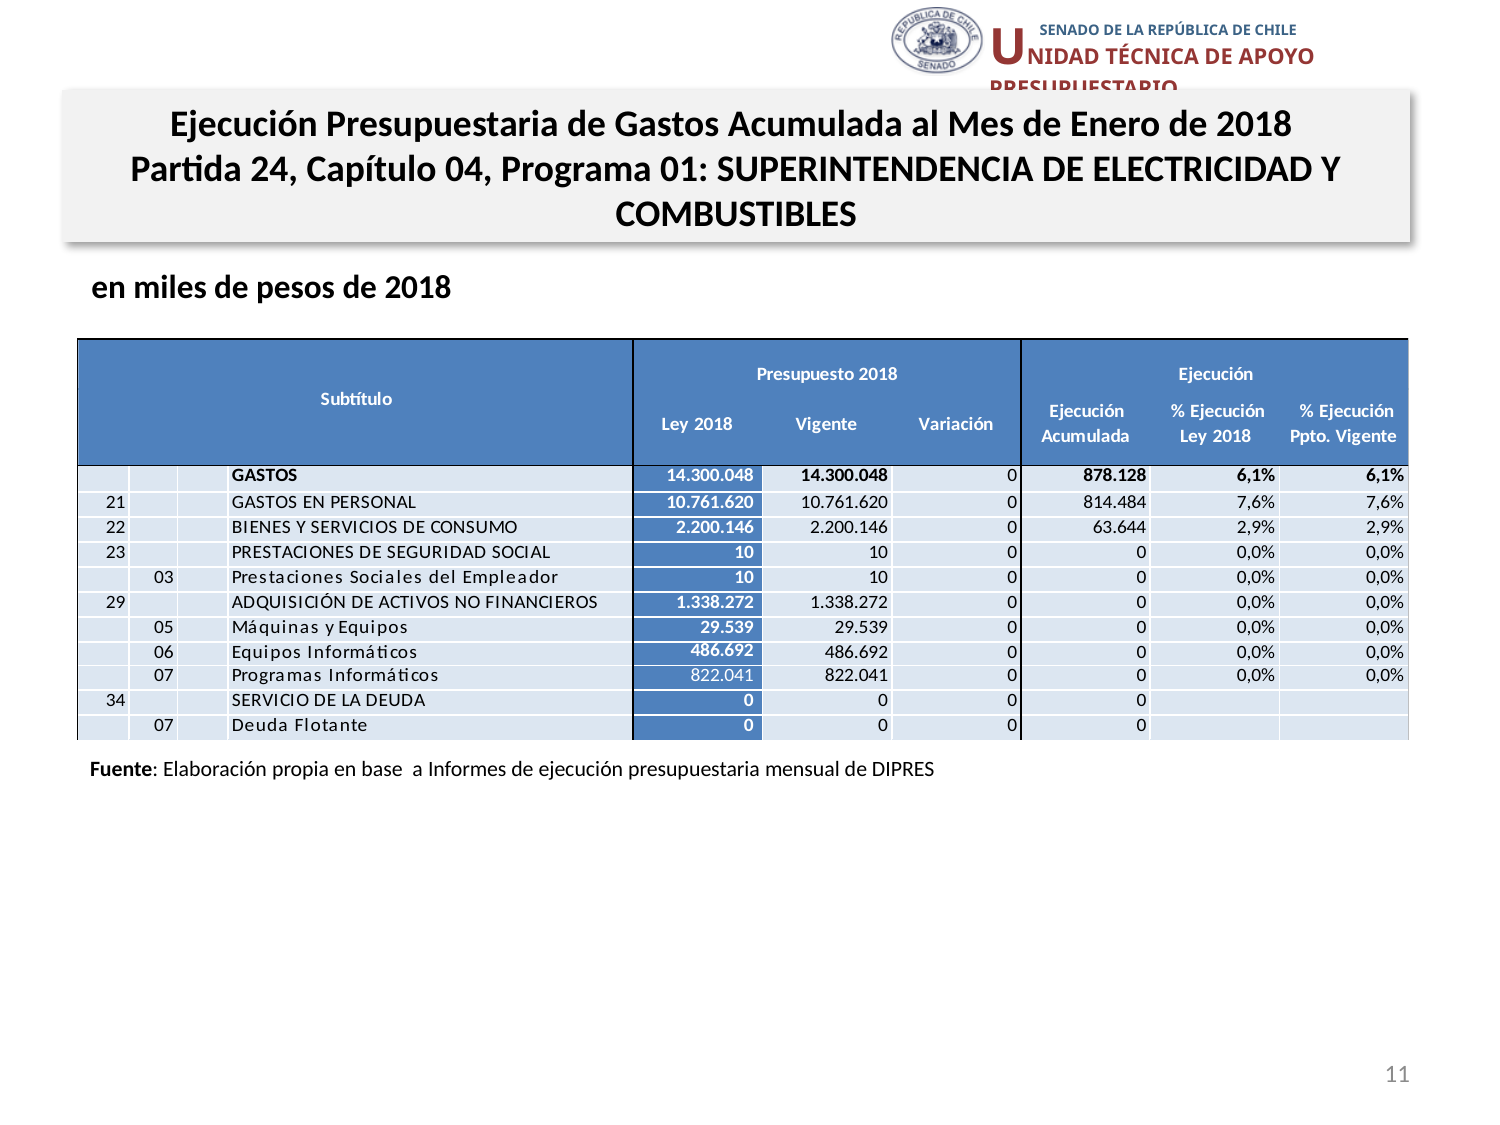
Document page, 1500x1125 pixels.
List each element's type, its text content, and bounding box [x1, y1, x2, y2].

footer Fuente: Elaboración propia en base a Informes de ejecución presupuestaria mensual de DIPRES [75, 749, 1199, 787]
slide_number 11 [1074, 1042, 1425, 1103]
text_box en miles de pesos de 2018 [76, 258, 1201, 317]
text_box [76, 337, 1410, 742]
picture [891, 7, 985, 76]
text_box Ejecución Presupuestaria de Gastos Acumulada al Mes de Enero de 2018 Partida 24, Capítulo 04, Programa 01: SUPERINTENDENCIA DE ELECTRICIDAD Y COMBUSTIBLES [62, 90, 1410, 242]
